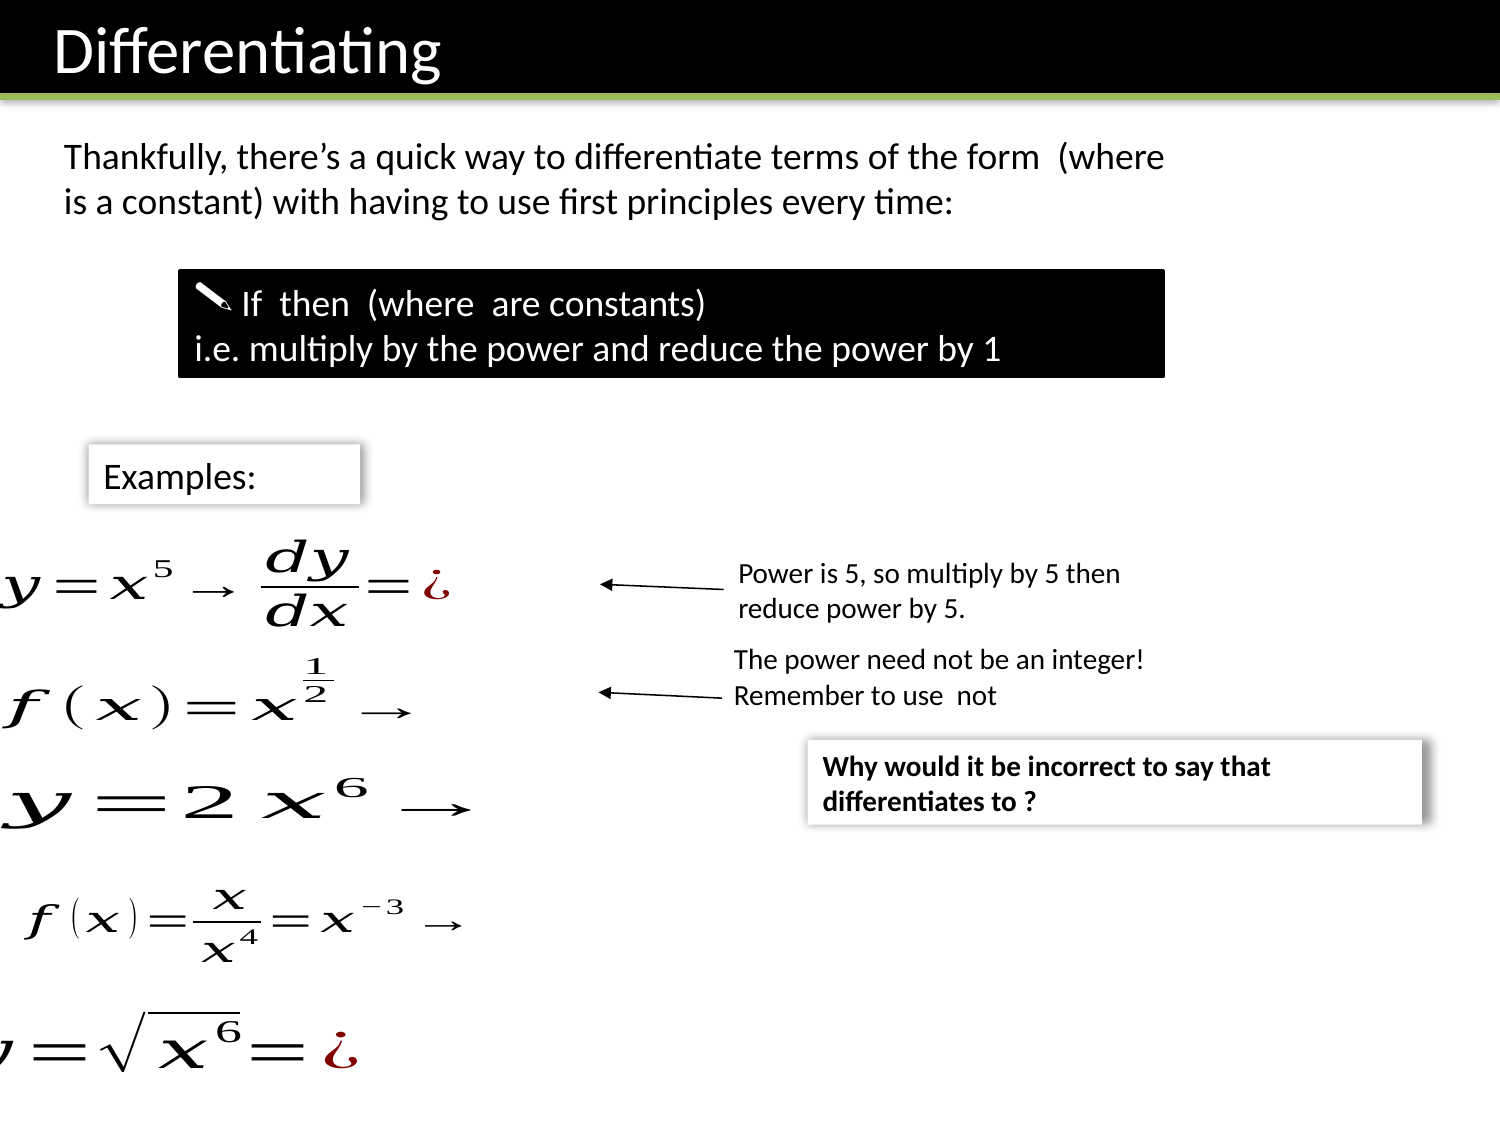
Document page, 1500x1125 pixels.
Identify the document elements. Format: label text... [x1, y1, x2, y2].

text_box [0, 0, 1500, 99]
text_box Power is 5, so multiply by 5 then reduce power by 5. [723, 547, 1161, 632]
text_box Examples: [88, 444, 361, 505]
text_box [598, 692, 723, 699]
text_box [599, 583, 724, 591]
